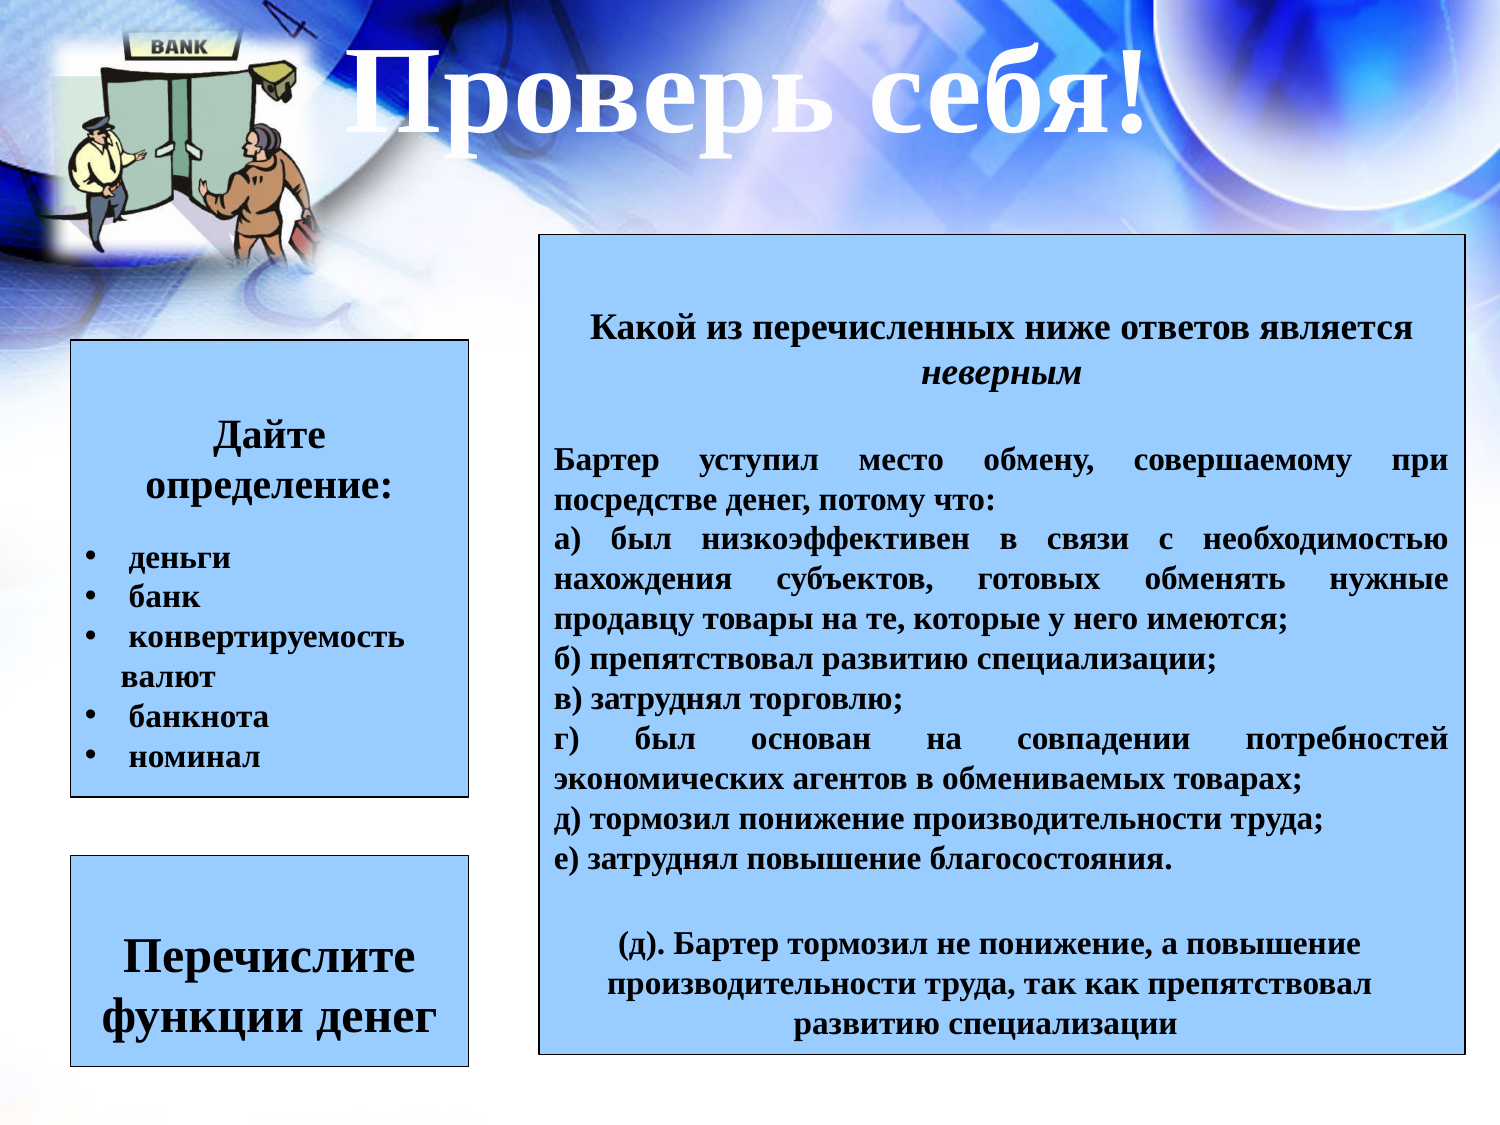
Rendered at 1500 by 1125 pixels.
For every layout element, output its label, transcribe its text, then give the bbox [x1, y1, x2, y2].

text_box Какой из перечисленных ниже ответов является неверным Бартер уступил место обмену, совершаемому при посредстве денег, потому что: а) был низкоэффективен в связи с необходимостью нахождения субъектов, готовых обменять нужные продавцу товары на те, которые у него имеются; б) препятствовал развитию специализации; в) затруднял торговлю; г) был основан на совпадении потребностей экономических агентов в обмениваемых товарах; д) тормозил понижение производительности труда; е) затруднял повышение благосостояния. [539, 234, 1465, 1055]
text_box Дайте определение: деньги банк конвертируемость валют банкнота номинал [70, 339, 469, 797]
picture [0, 0, 1500, 1125]
text_box Перечислите функции денег [70, 855, 469, 1067]
text_box (д). Бартер тормозил не понижение, а повышение производительности труда, так как препятствовал развитию специализации [562, 913, 1418, 1049]
text_box Проверь себя! [199, 0, 1301, 165]
